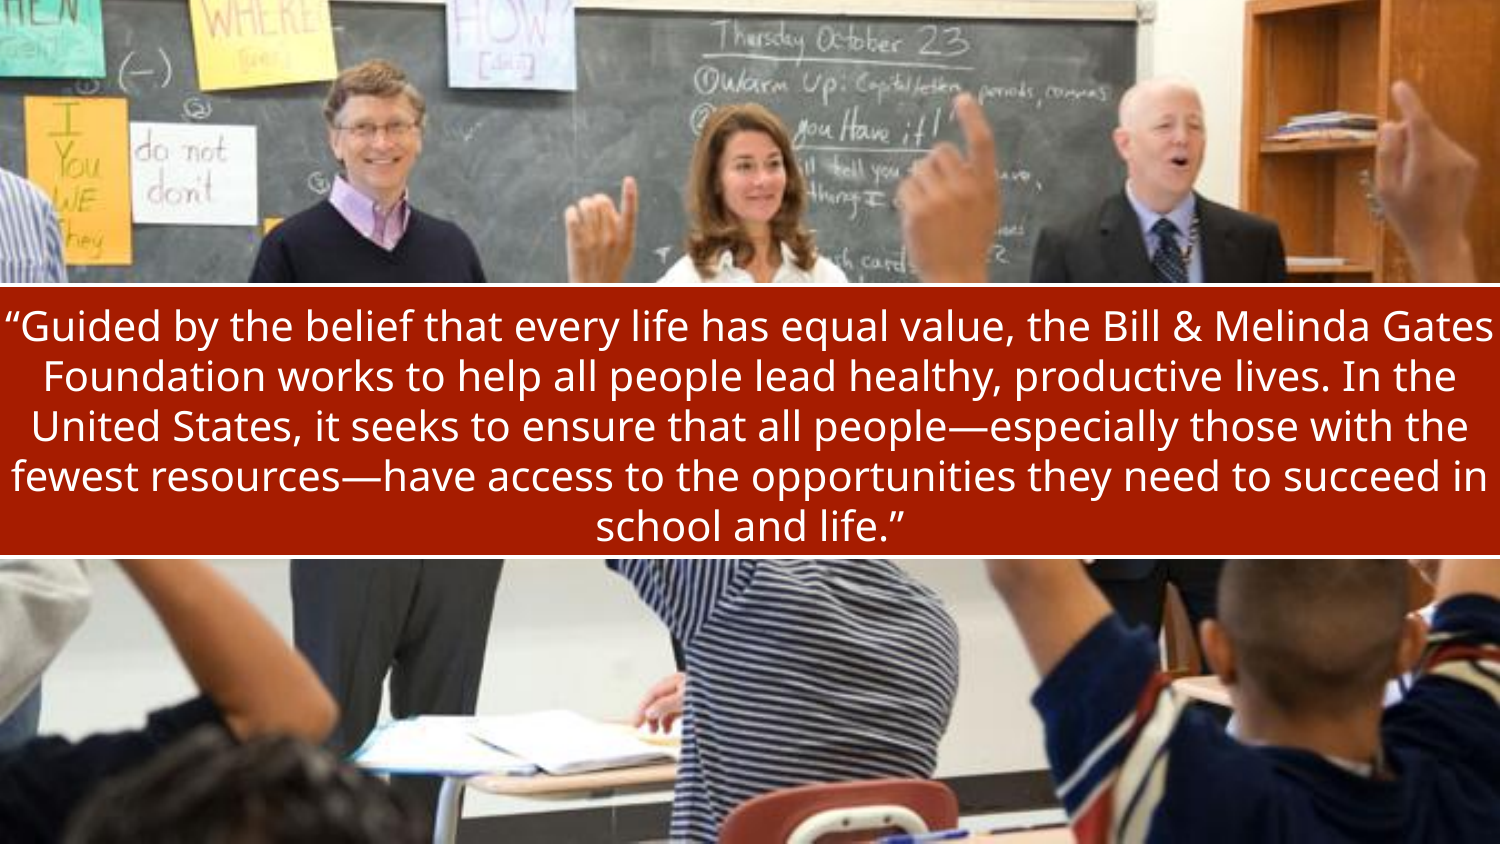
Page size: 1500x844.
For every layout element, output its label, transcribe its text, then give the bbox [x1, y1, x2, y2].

picture [0, 557, 1500, 844]
picture [0, 0, 1500, 285]
text_box “Guided by the belief that every life has equal value, the Bill & Melinda Gates Foundation works to help all people lead healthy, productive lives. In the United States, it seeks to ensure that all people—especially those with the fewest resources—have access to the opportunities they need to succeed in school and life.” [0, 285, 1500, 557]
